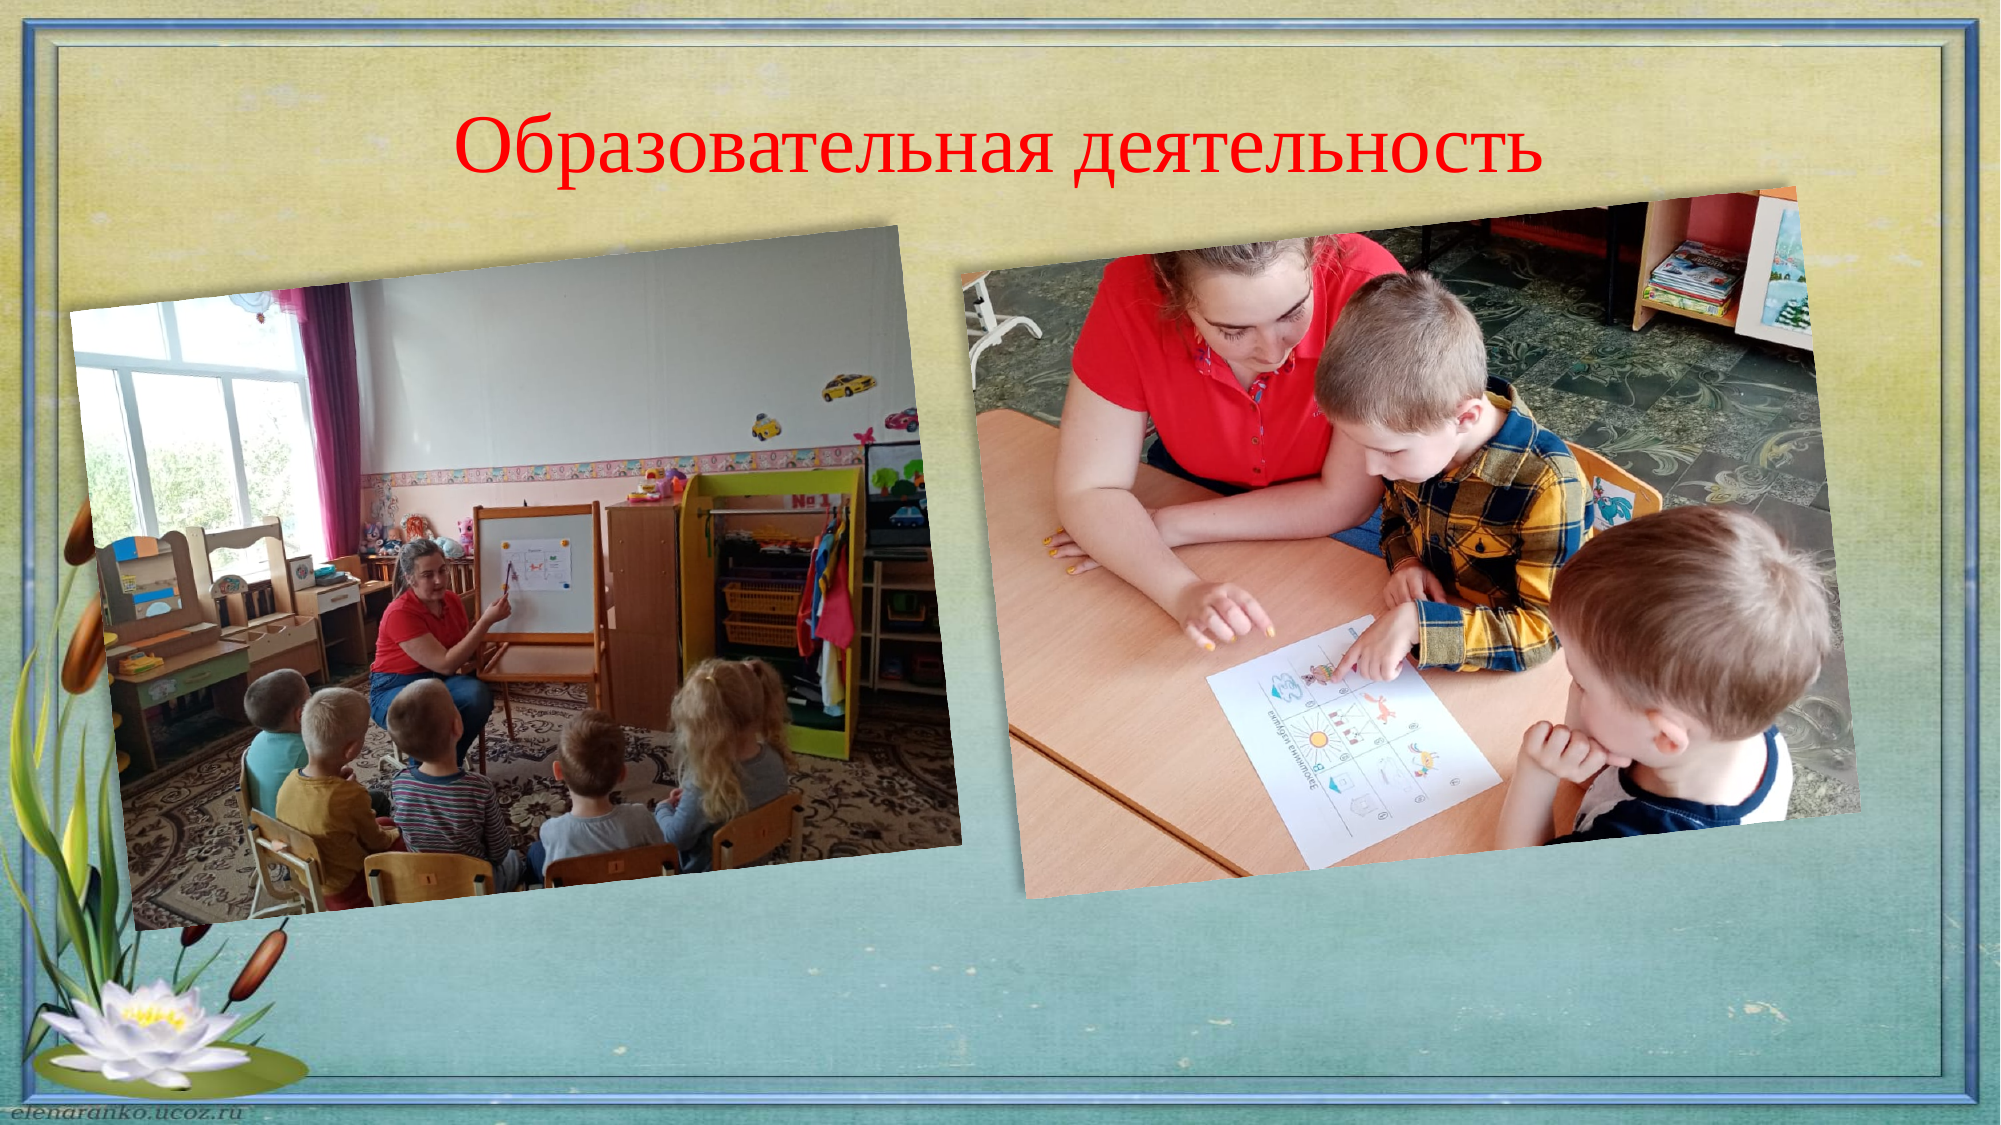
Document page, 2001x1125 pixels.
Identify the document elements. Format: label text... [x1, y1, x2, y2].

picture [0, 0, 2001, 1125]
title Образовательная деятельность [99, 45, 1900, 233]
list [99, 265, 932, 890]
